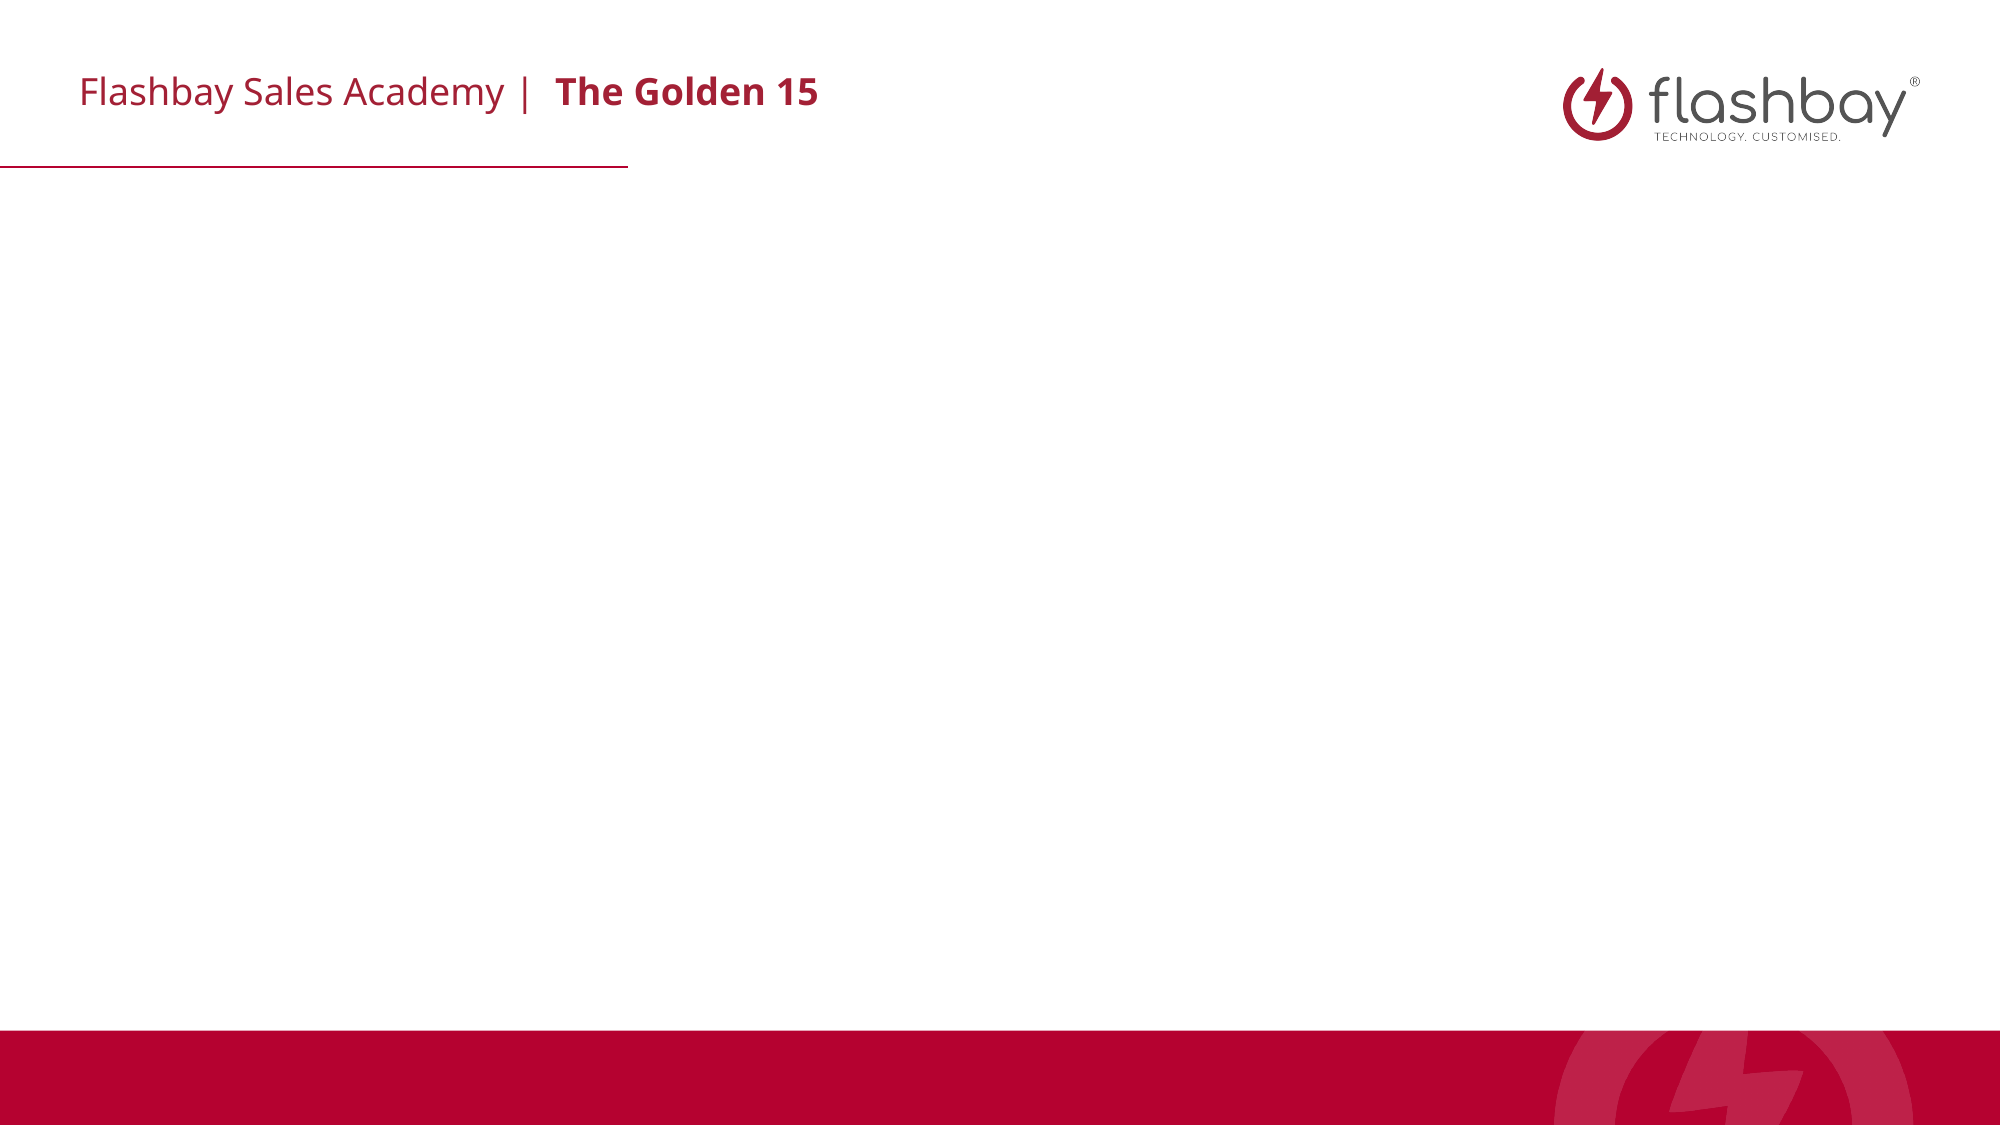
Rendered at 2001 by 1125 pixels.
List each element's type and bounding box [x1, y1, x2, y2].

picture [1519, 1030, 1944, 1125]
picture [1563, 68, 1920, 141]
